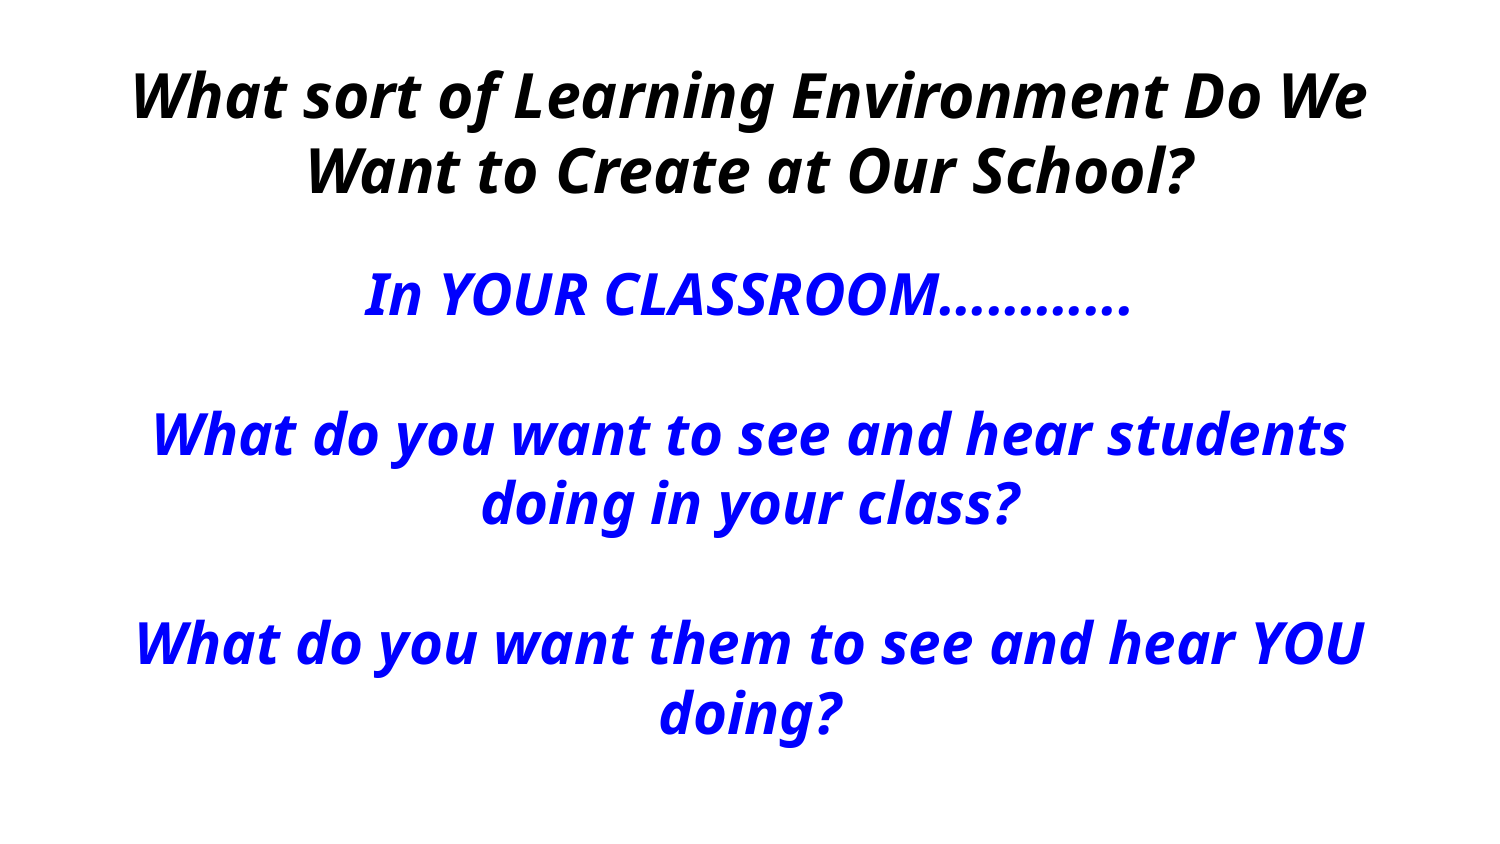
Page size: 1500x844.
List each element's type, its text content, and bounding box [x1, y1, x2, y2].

subtitle In YOUR CLASSROOM………... What do you want to see and hear students doing in your class? What do you want them to see and hear YOU doing? [51, 241, 1449, 816]
title What sort of Learning Environment Do We Want to Create at Our School? [51, 39, 1449, 222]
